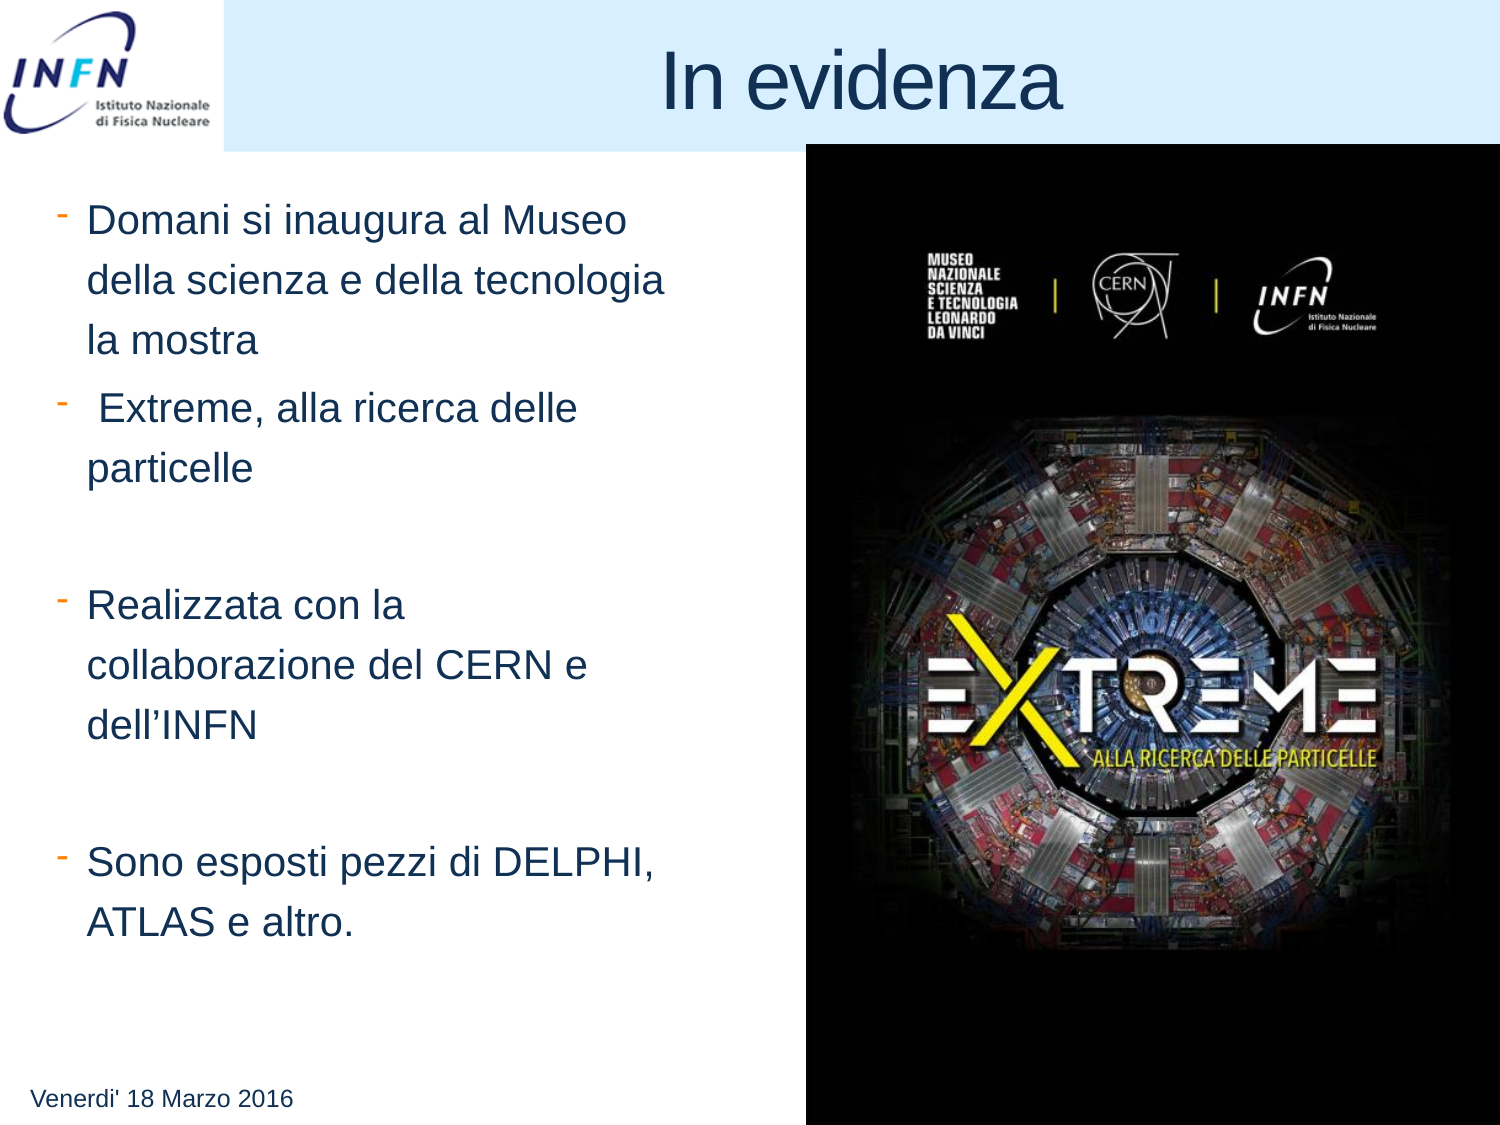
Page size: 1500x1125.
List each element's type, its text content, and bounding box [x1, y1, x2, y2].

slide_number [15, 1071, 396, 1125]
list Domani si inaugura al Museo della scienza e della tecnologia la mostra Extreme, alla ricerca delle particelle Realizzata con la collaborazione del CERN e dell’INFN Sono esposti pezzi di DELPHI, ATLAS e altro. [41, 174, 692, 1071]
title In evidenza [223, 0, 1500, 152]
picture [0, 0, 215, 149]
picture [806, 144, 1500, 1125]
